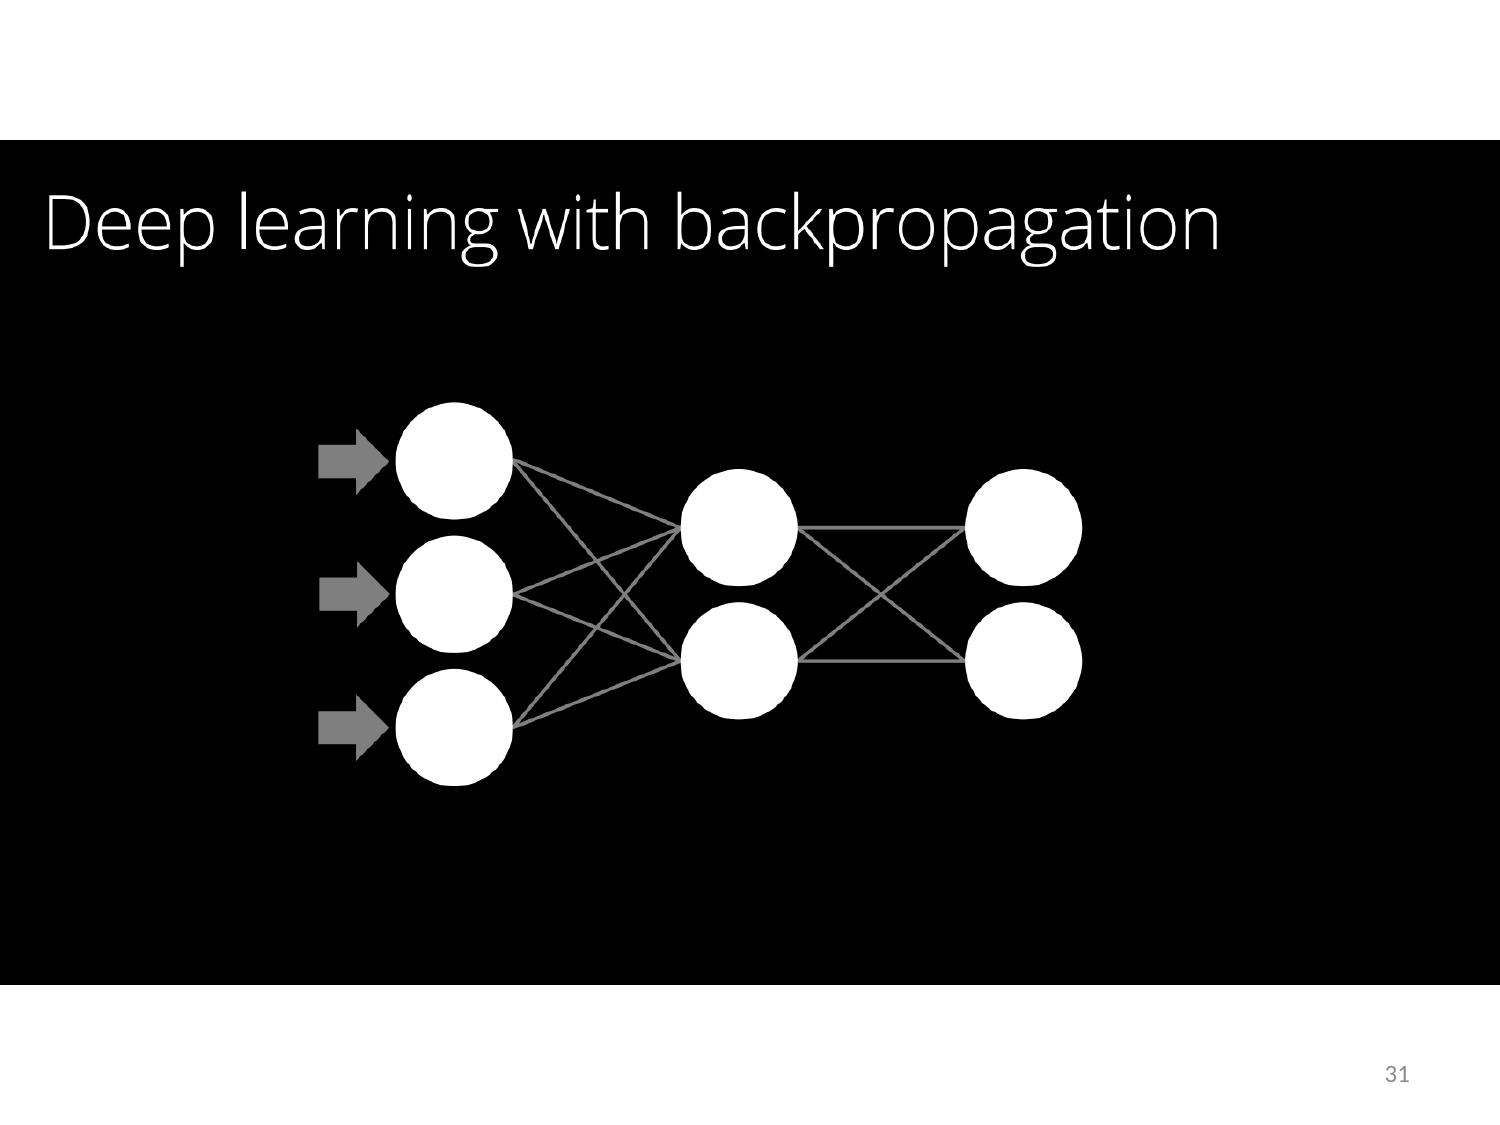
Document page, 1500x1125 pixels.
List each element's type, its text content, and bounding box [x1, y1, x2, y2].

picture [0, 140, 1500, 985]
slide_number 31 [1074, 1042, 1425, 1103]
